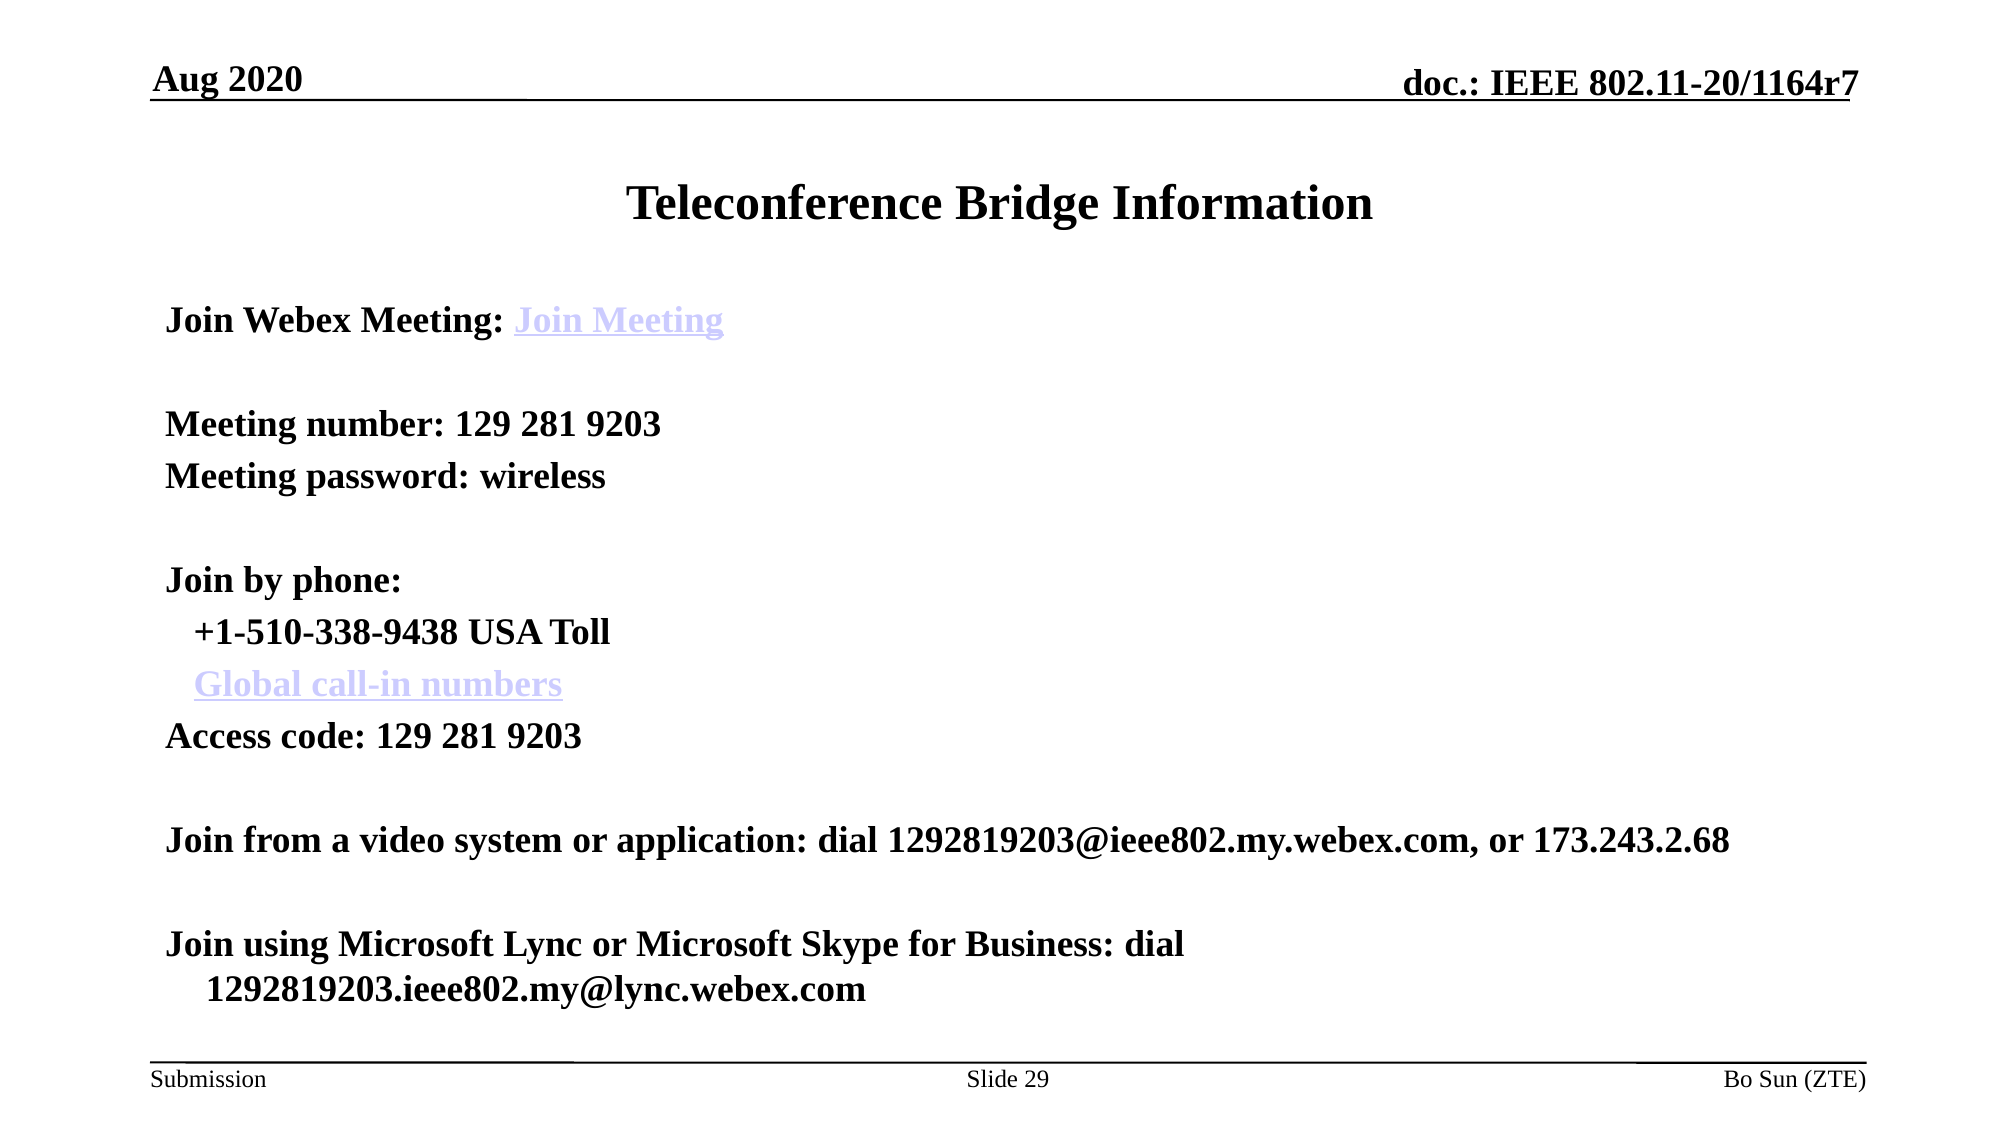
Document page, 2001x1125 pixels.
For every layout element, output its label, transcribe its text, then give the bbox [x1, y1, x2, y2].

slide_number Slide 29 [949, 1061, 1067, 1123]
title Teleconference Bridge Information [149, 112, 1850, 287]
footer Bo Sun (ZTE) [1169, 1061, 1867, 1093]
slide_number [152, 54, 563, 100]
list Join Webex Meeting: Join Meeting Meeting number: 129 281 9203 Meeting password: wireless Join by phone: +1-510-338-9438 USA Toll Global call-in numbers Access code: 129 281 9203 Join from a video system or application: dial 1292819203@ieee802.my.webex.com, or 173.243.2.68 Join using Microsoft Lync or Microsoft Skype for Business: dial 1292819203.ieee802.my@lync.webex.com [149, 287, 1850, 1021]
